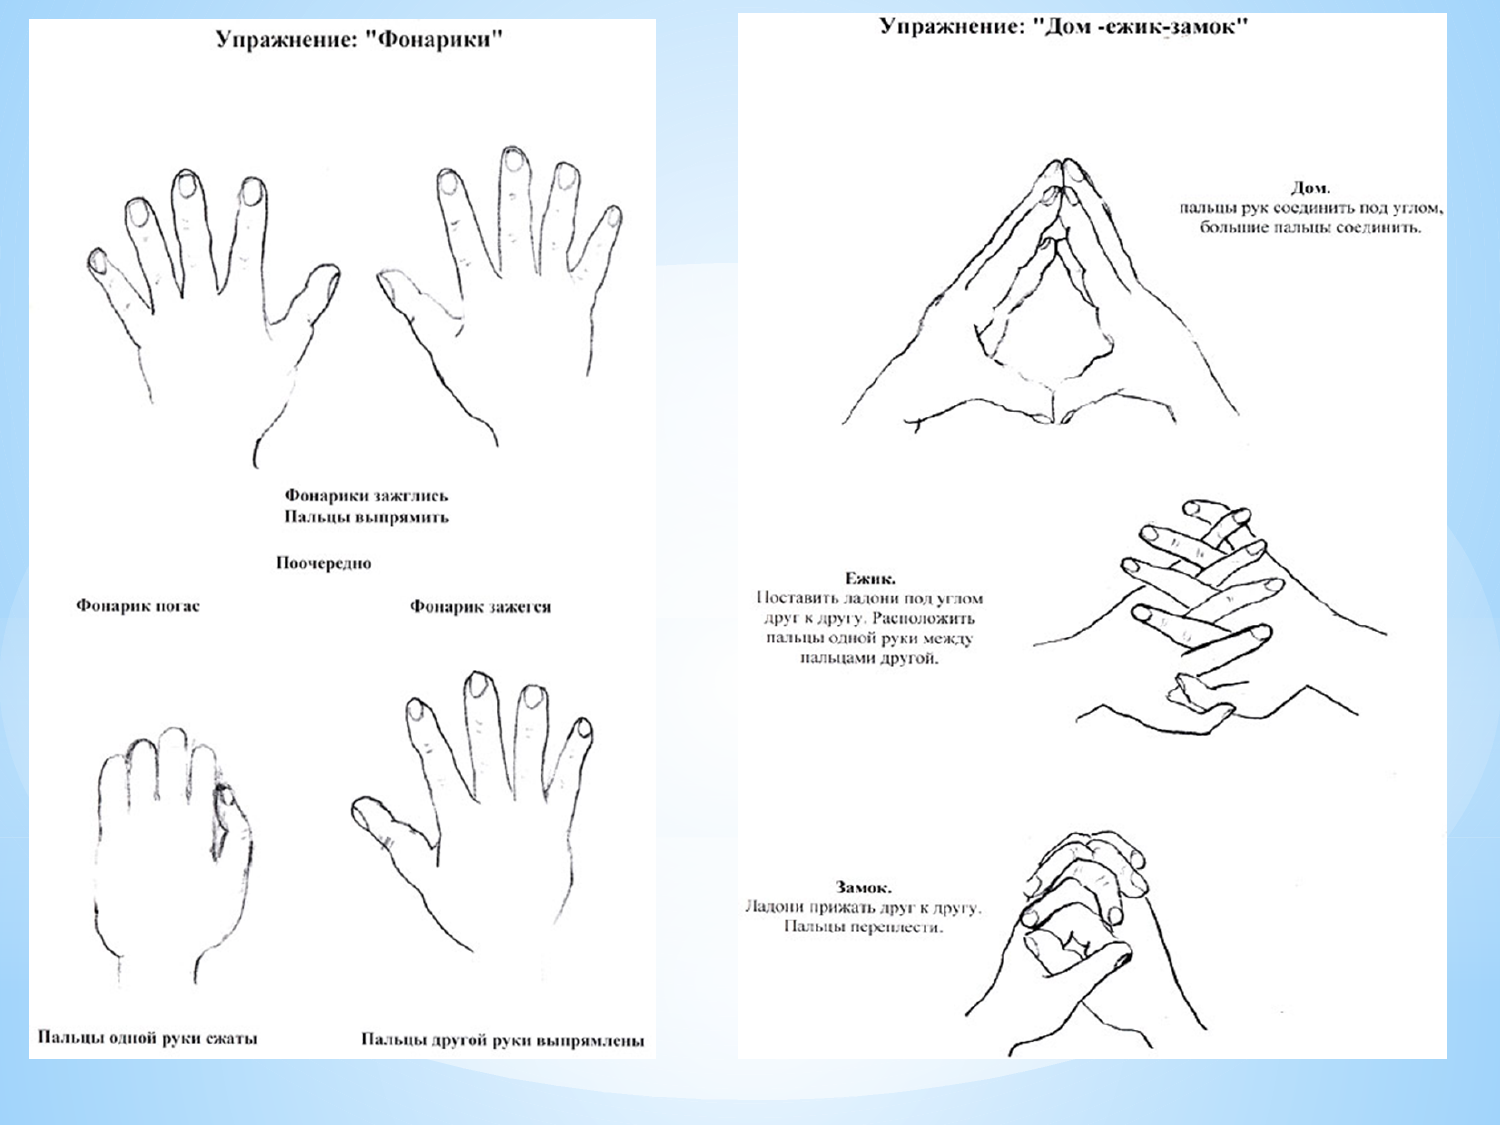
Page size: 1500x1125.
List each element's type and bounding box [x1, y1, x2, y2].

picture [737, 13, 1448, 1059]
picture [29, 18, 656, 1059]
